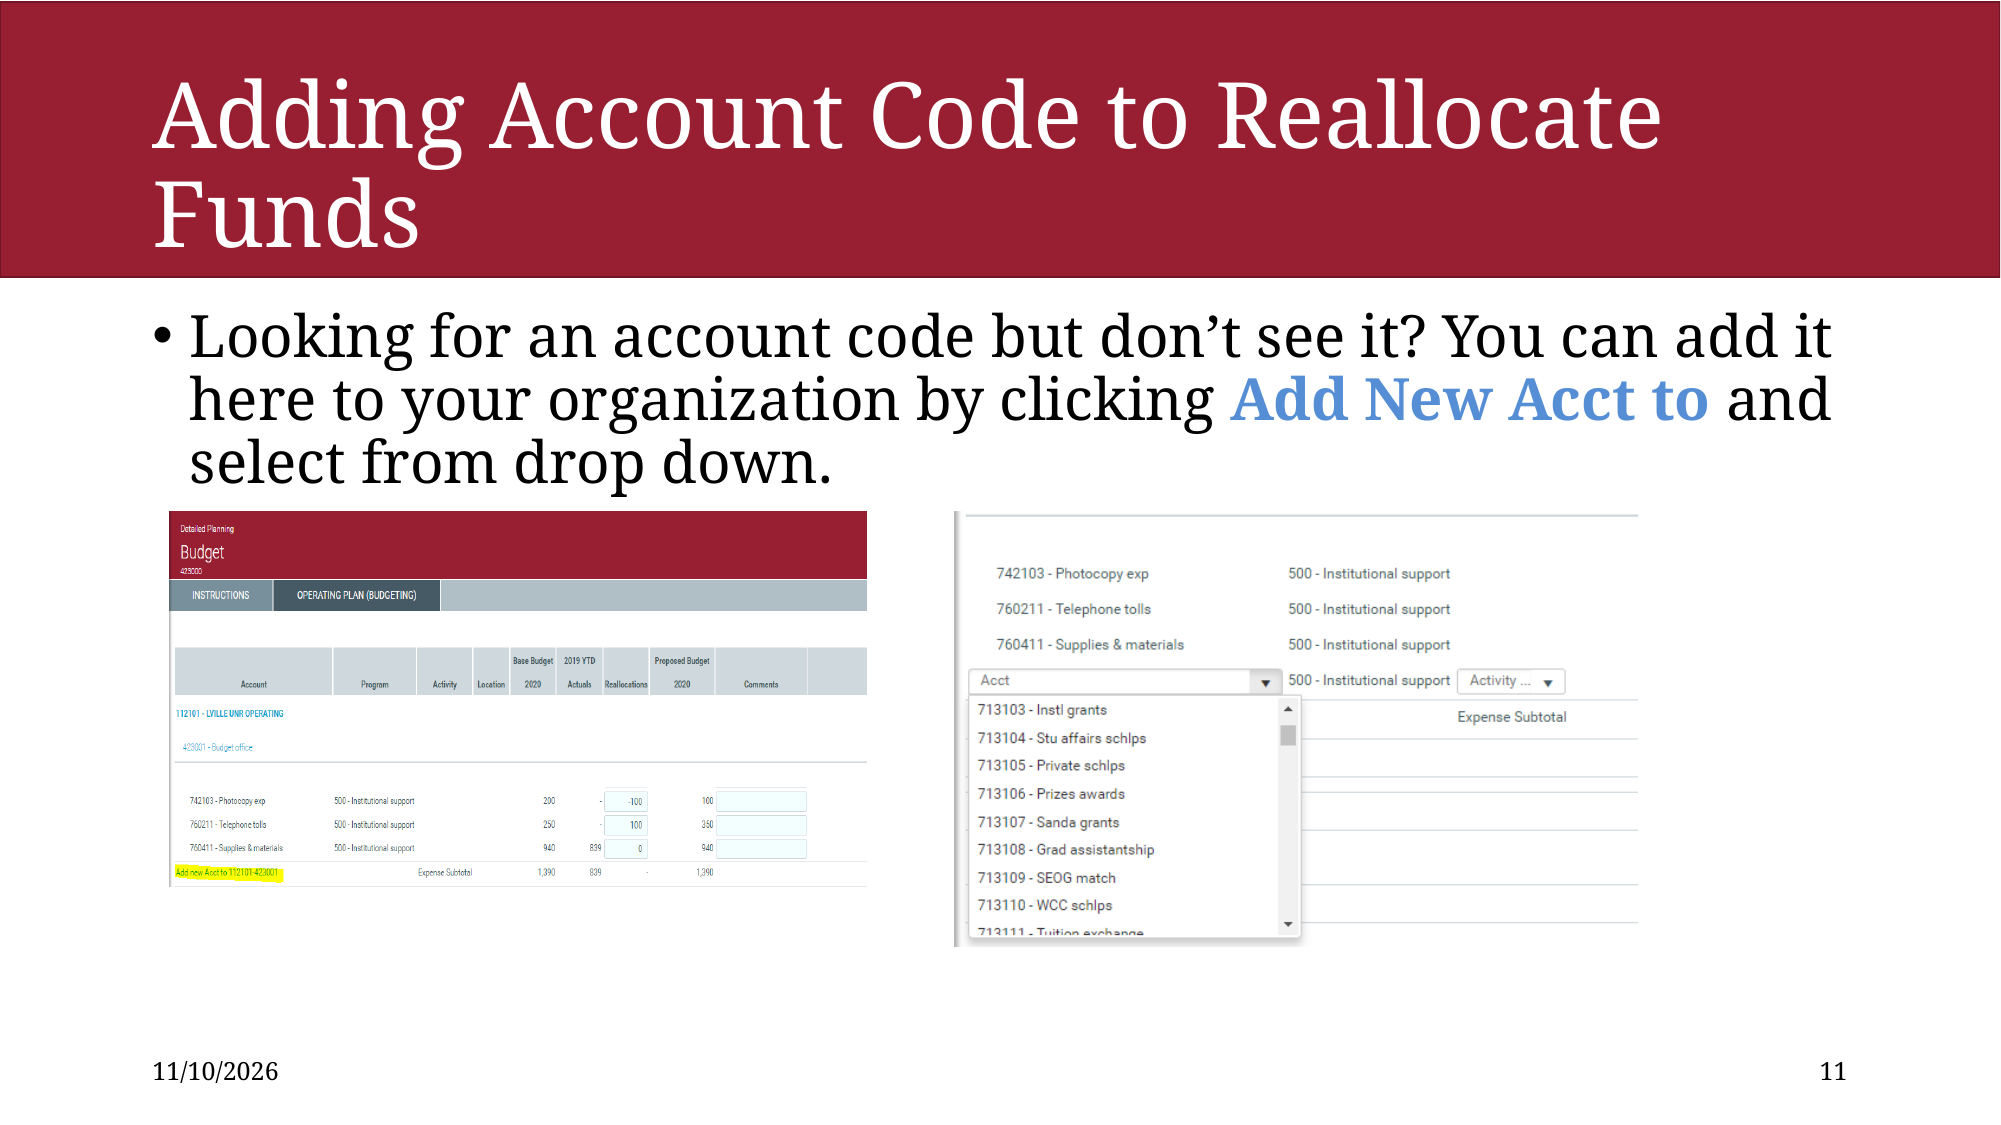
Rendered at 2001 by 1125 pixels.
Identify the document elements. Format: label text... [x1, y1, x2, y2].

title Adding Account Code to Reallocate Funds [137, 59, 1863, 278]
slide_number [137, 1042, 588, 1103]
slide_number 11 [1412, 1042, 1863, 1103]
picture [954, 511, 1638, 948]
picture [168, 511, 868, 888]
list Looking for an account code but don’t see it? You can add it here to your organization by clicking Add New Acct to and select from drop down. [137, 299, 1863, 1014]
